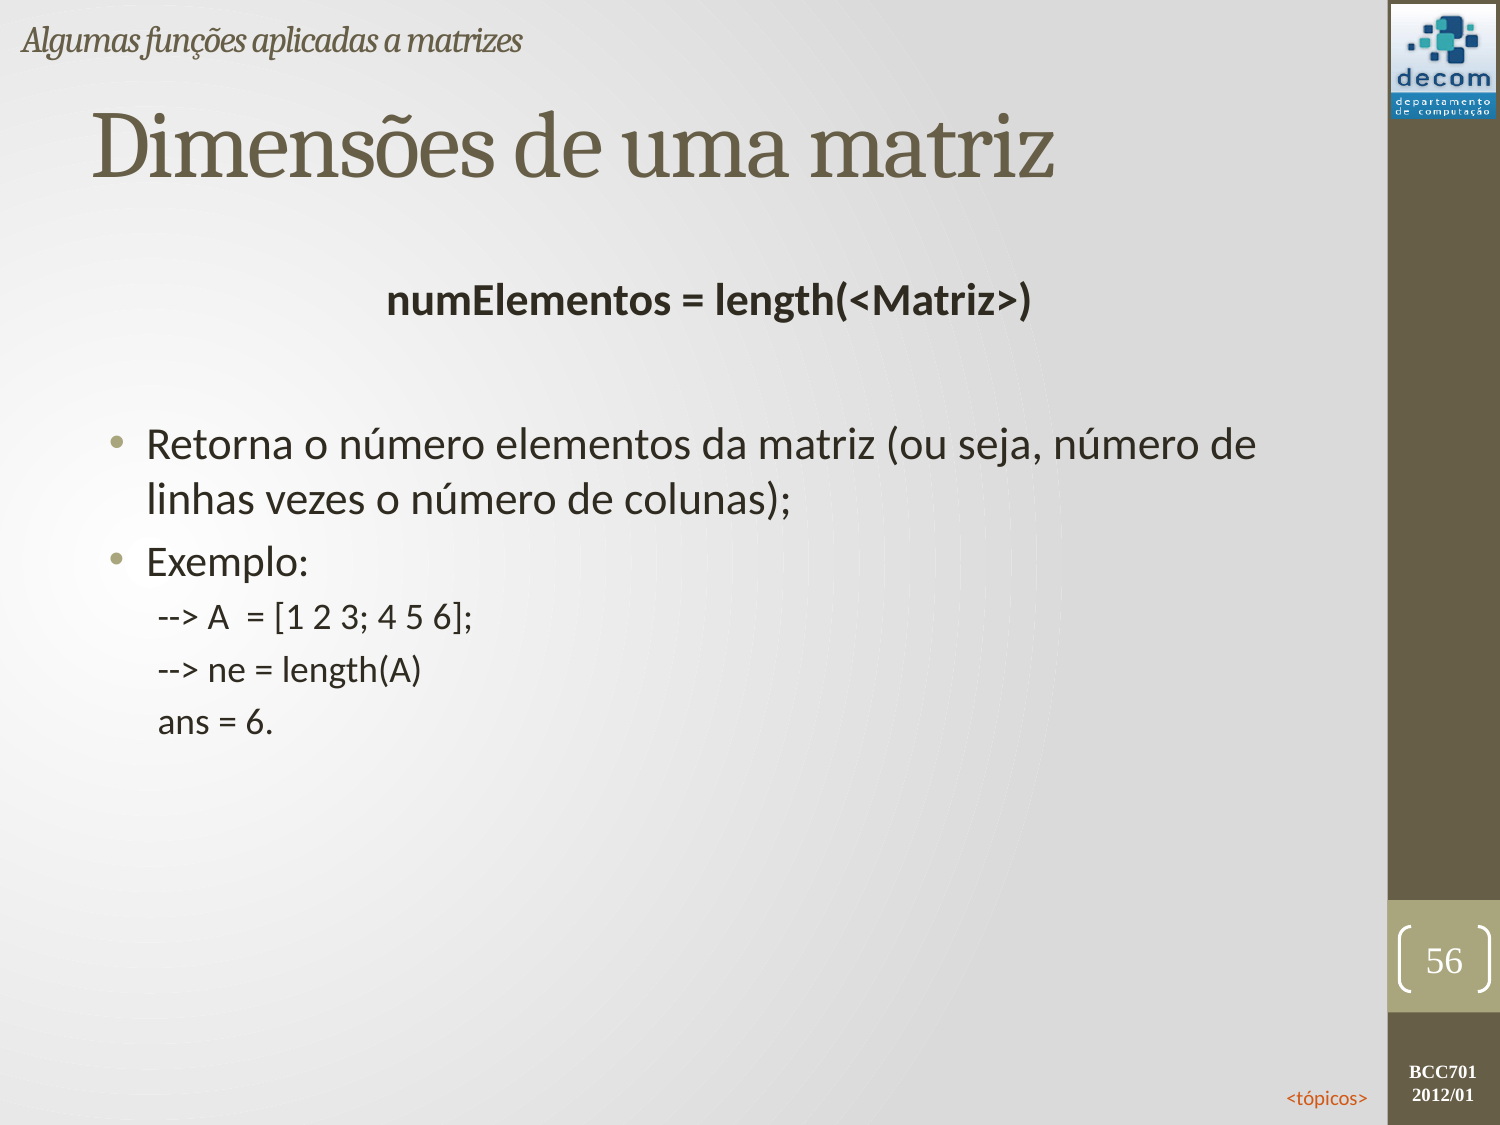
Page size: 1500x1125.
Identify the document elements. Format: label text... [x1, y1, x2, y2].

text_box <tópicos> [1271, 1077, 1383, 1117]
picture [1391, 4, 1496, 119]
text_box Algumas funções aplicadas a matrizes [6, 11, 1255, 63]
slide_number 56 [1397, 924, 1492, 994]
list numElementos = length(<Matriz>) Retorna o número elementos da matriz (ou seja, número de linhas vezes o número de colunas); Exemplo: --> A = [1 2 3; 4 5 6]; --> ne = length(A) ans = 6. [75, 262, 1325, 1050]
title Dimensões de uma matriz [75, 45, 1325, 233]
